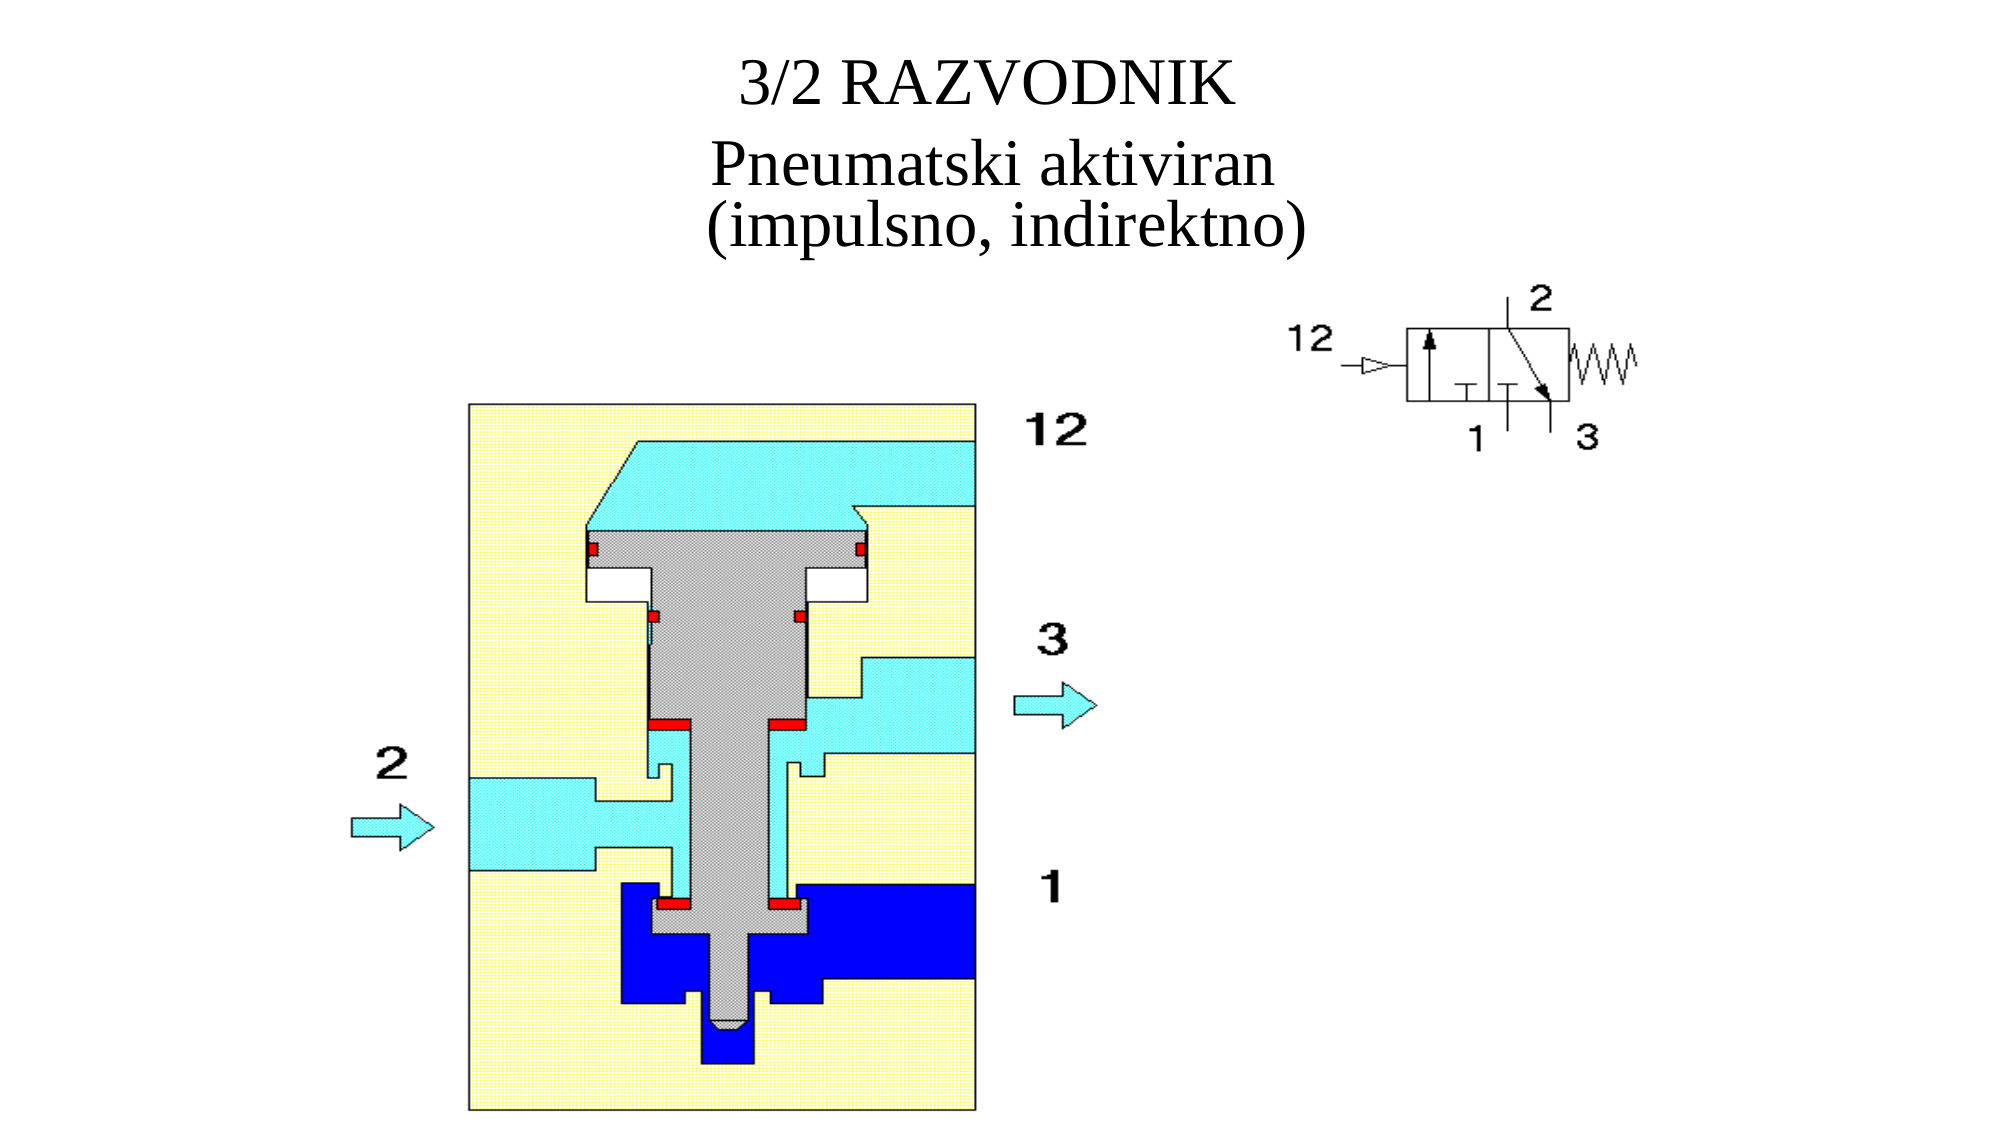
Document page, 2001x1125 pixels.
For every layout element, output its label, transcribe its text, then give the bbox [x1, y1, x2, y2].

text_box (impulsno, indirektno) [692, 172, 1324, 268]
text_box 3/2 RAZVODNIK Pneumatski aktiviran [338, 30, 1650, 206]
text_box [303, 274, 1656, 1125]
